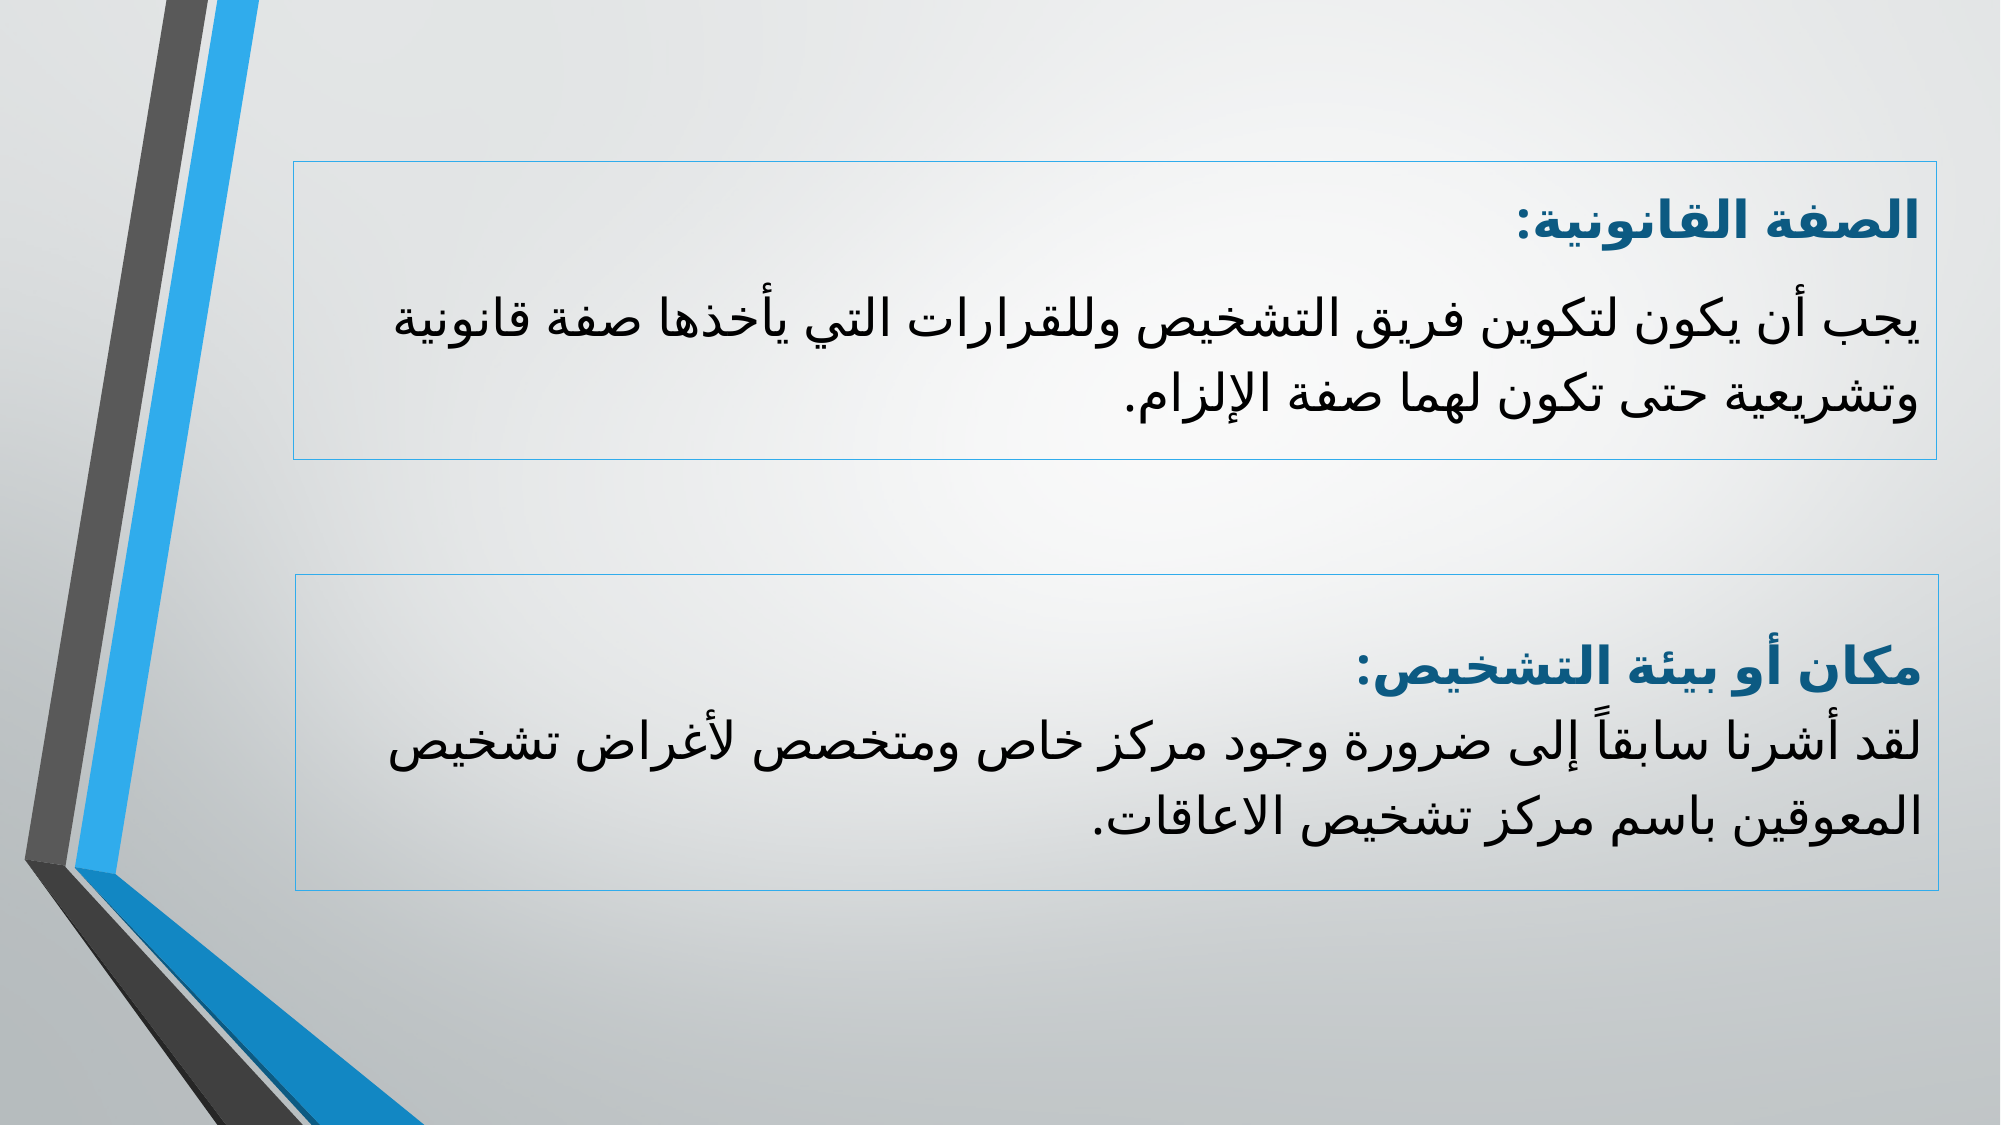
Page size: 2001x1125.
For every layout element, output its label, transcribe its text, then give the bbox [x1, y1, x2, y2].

text_box مكان أو بيئة التشخيص: لقد أشرنا سابقاً إلى ضرورة وجود مركز خاص ومتخصص لأغراض تشخيص المعوقين باسم مركز تشخيص الاعاقات. [295, 574, 1939, 891]
list الصفة القانونية: يجب أن يكون لتكوين فريق التشخيص وللقرارات التي يأخذها صفة قانونية وتشريعية حتى تكون لهما صفة الإلزام. [293, 161, 1937, 460]
